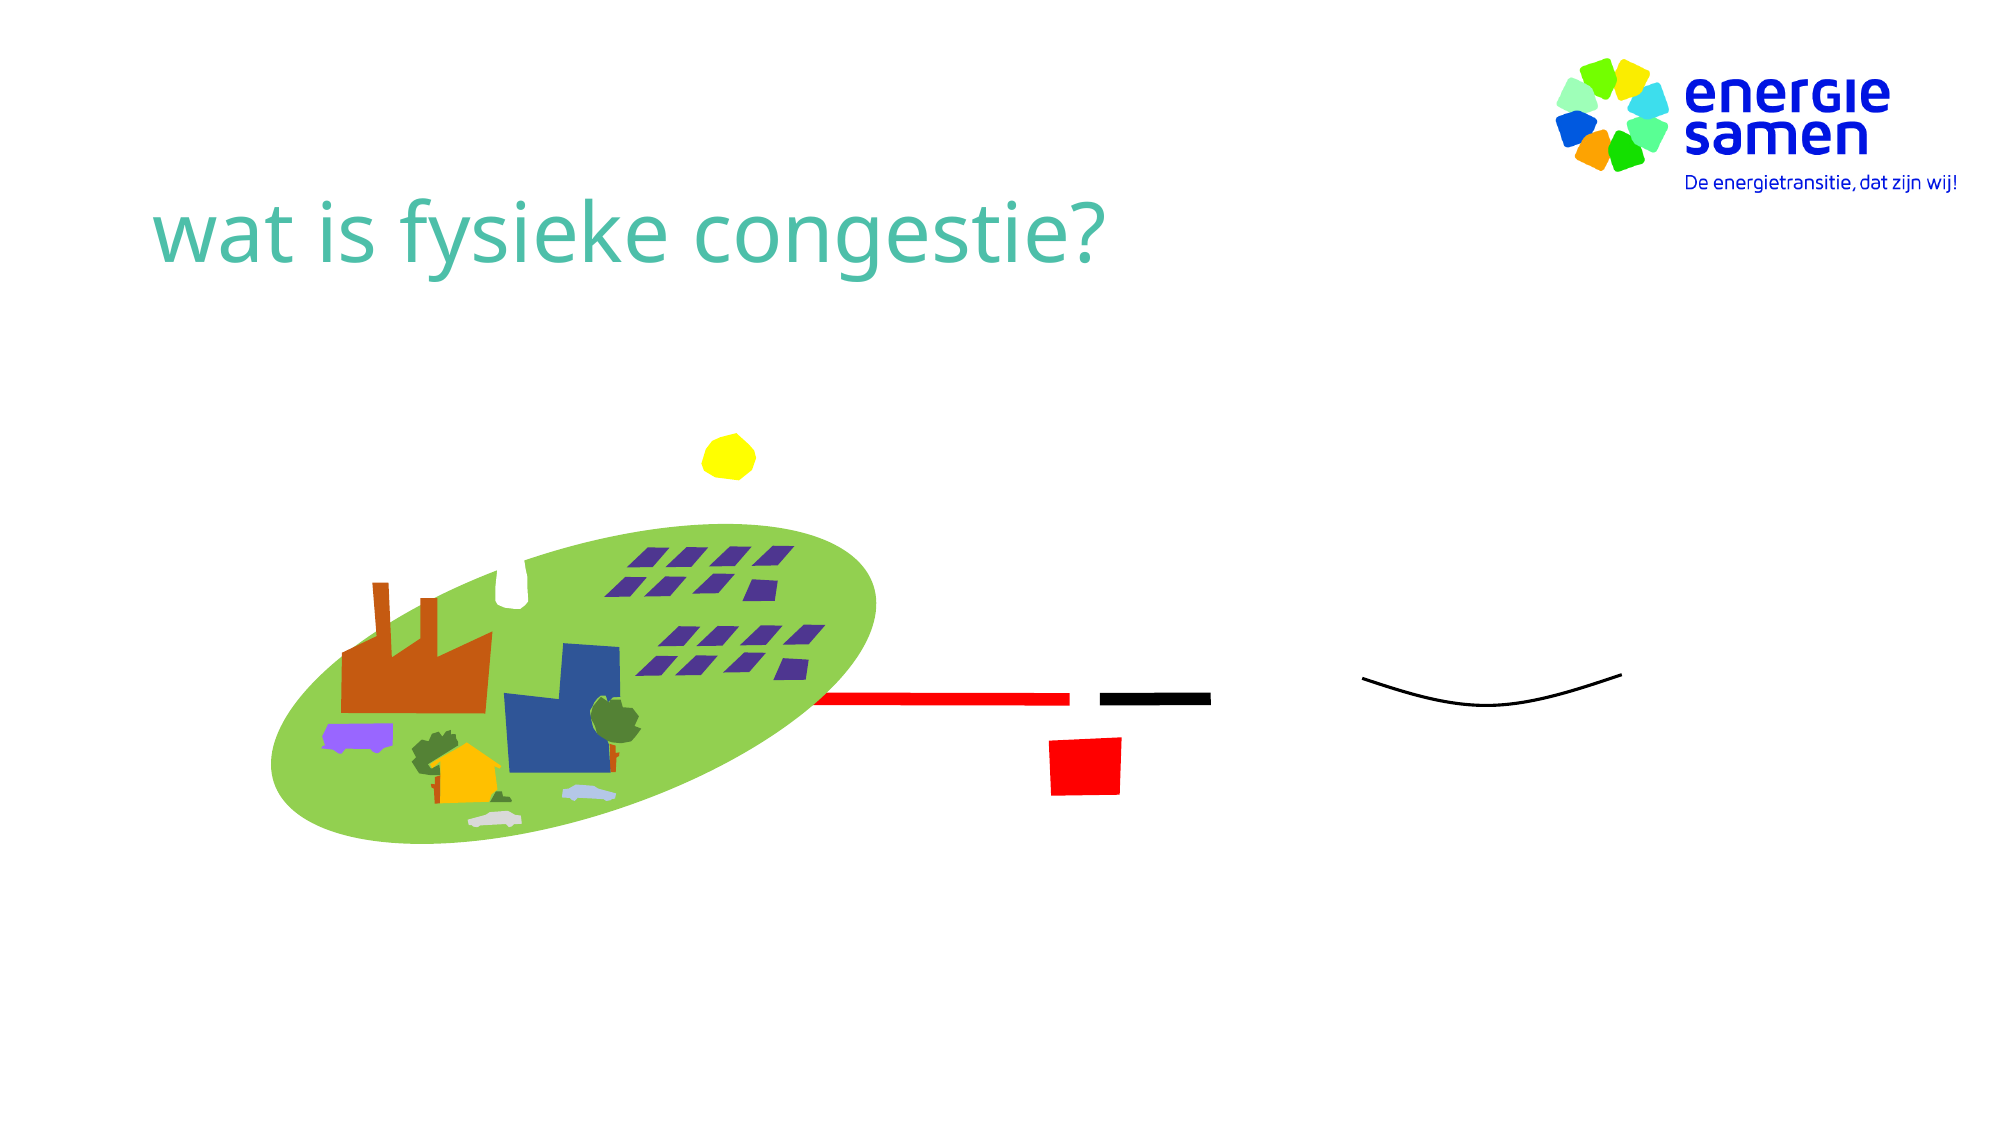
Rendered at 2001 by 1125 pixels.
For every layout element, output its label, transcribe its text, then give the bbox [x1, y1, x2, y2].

picture [1521, 28, 1984, 225]
text_box [1047, 736, 1123, 797]
text_box [706, 545, 754, 568]
text_box [740, 578, 779, 603]
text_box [321, 578, 643, 828]
text_box [748, 544, 797, 567]
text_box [447, 431, 580, 610]
text_box [622, 575, 650, 584]
title wat is fysieke congestie? [137, 126, 1863, 344]
text_box [580, 522, 878, 802]
text_box [643, 575, 690, 598]
text_box [1361, 673, 1623, 707]
text_box [623, 546, 672, 569]
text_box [635, 624, 826, 681]
text_box [269, 673, 556, 845]
text_box [689, 572, 738, 595]
text_box [700, 431, 758, 482]
text_box [662, 546, 711, 569]
